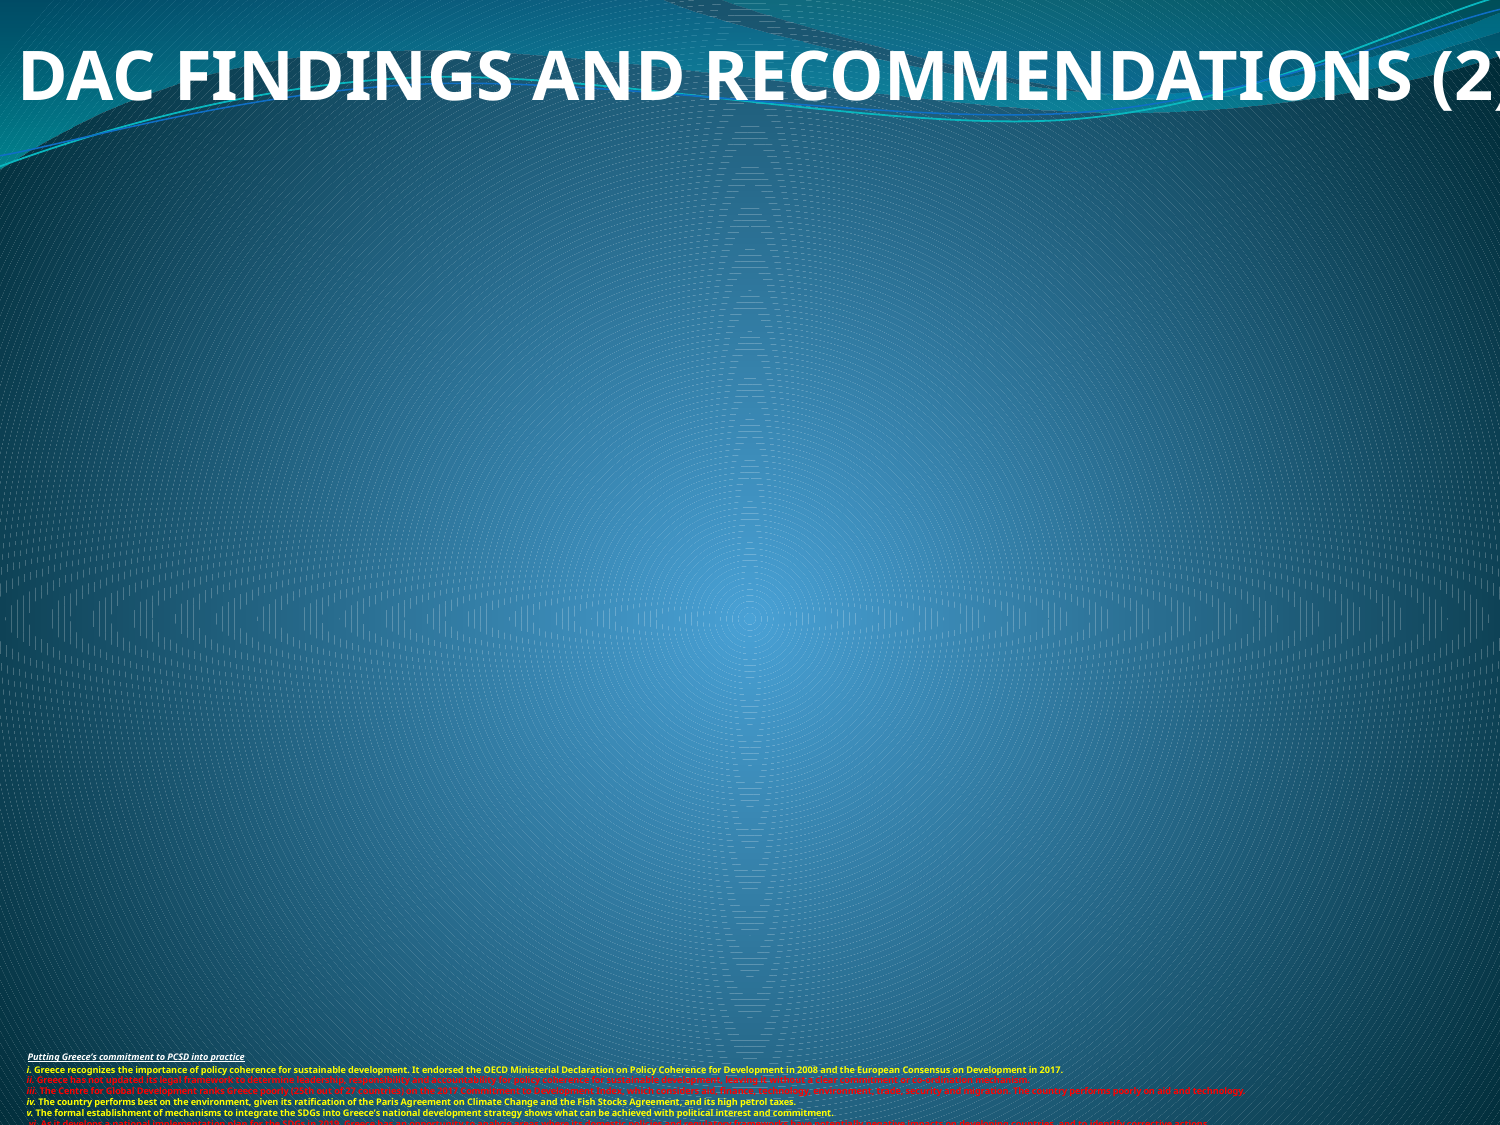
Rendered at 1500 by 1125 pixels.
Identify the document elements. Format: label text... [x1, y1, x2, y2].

title Putting Greece’s commitment to PCSD into practice i. Greece recognizes the importance of policy coherence for sustainable development. It endorsed the OECD Ministerial Declaration on Policy Coherence for Development in 2008 and the European Consensus on Development in 2017. ii. Greece has not updated its legal framework to determine leadership, responsibility and accountability for policy coherence for sustainable development, leaving it without a clear commitment or co-ordination mechanism. iii. The Centre for Global Development ranks Greece poorly (25th out of 27 countries) on the 2017 Commitment to Development Index, which considers aid, finance, technology, environment, trade, security and migration. The country performs poorly on aid and technology. iv. The country performs best on the environment, given its ratification of the Paris Agreement on Climate Change and the Fish Stocks Agreement, and its high petrol taxes. v. The formal establishment of mechanisms to integrate the SDGs into Greece’s national development strategy shows what can be achieved with political interest and commitment. vi. As it develops a national implementation plan for the SDGs in 2019, Greece has an opportunity to analyze areas where its domestic policies and regulatory frameworks have potentially negative impacts on developing countries, and to identify corrective actions. [17, 822, 1500, 1125]
text_box DAC FINDINGS AND RECOMMENDATIONS (2) [0, 19, 1500, 219]
